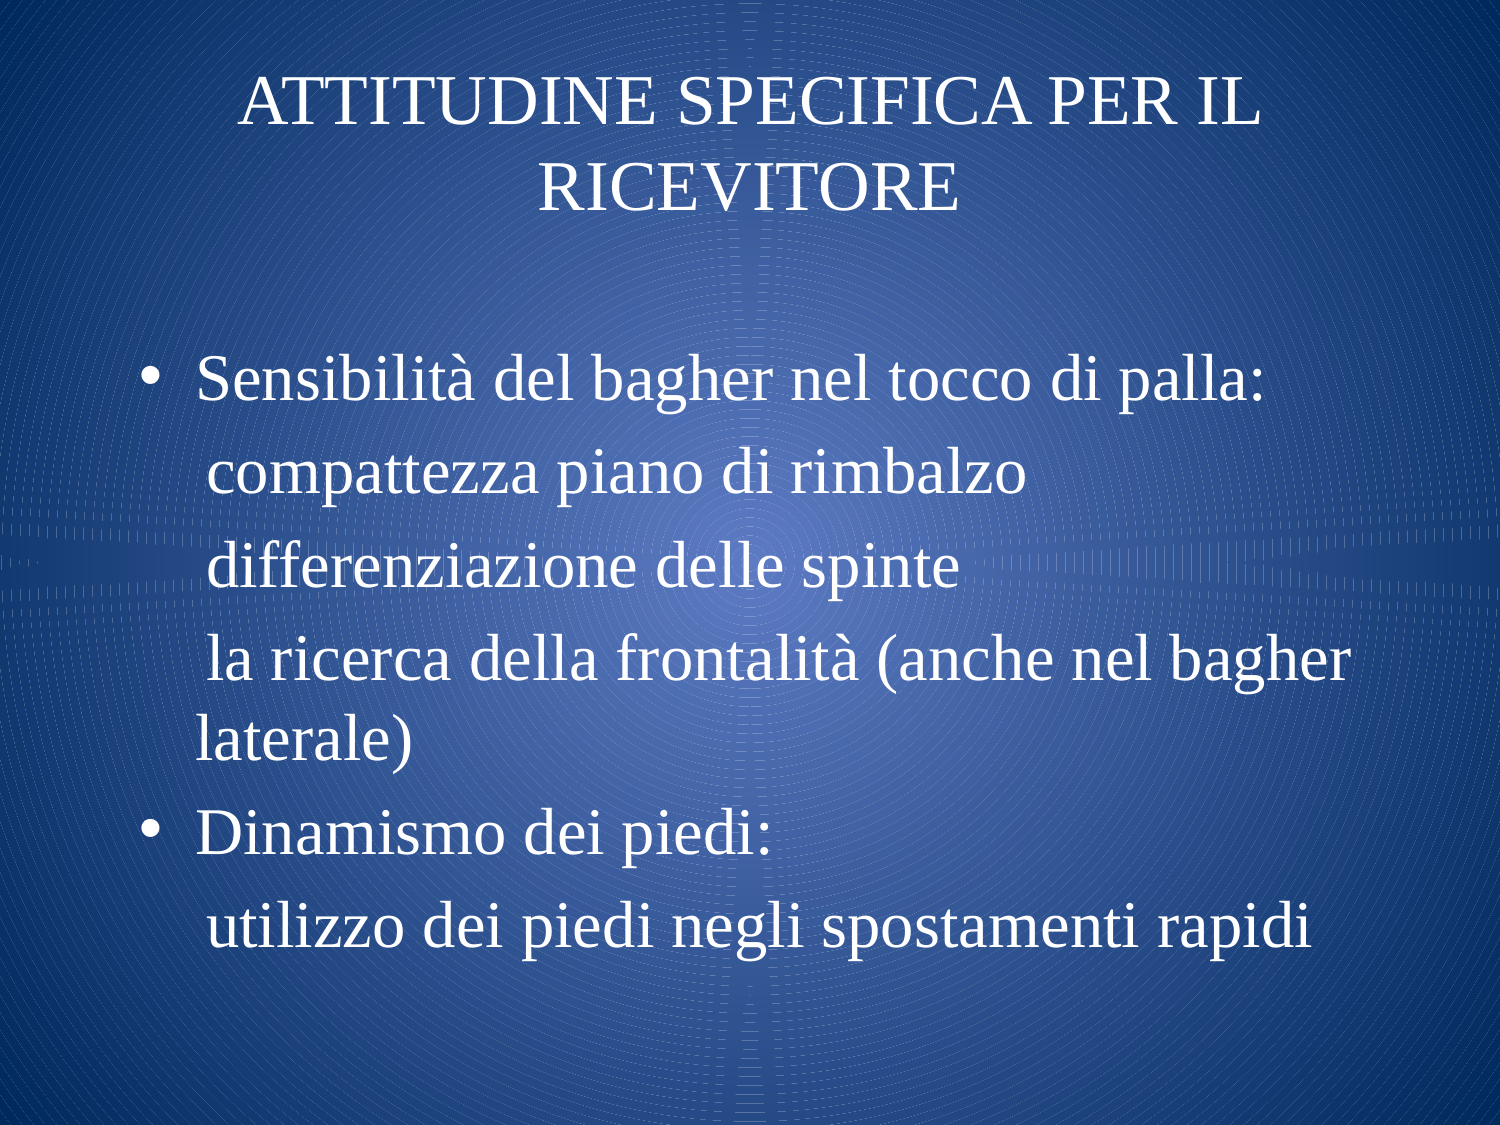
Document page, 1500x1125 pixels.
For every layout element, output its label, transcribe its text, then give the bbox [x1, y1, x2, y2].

list Sensibilità del bagher nel tocco di palla: compattezza piano di rimbalzo differenziazione delle spinte la ricerca della frontalità (anche nel bagher laterale) Dinamismo dei piedi: utilizzo dei piedi negli spostamenti rapidi [123, 326, 1425, 1005]
title ATTITUDINE SPECIFICA PER IL RICEVITORE [75, 45, 1425, 233]
